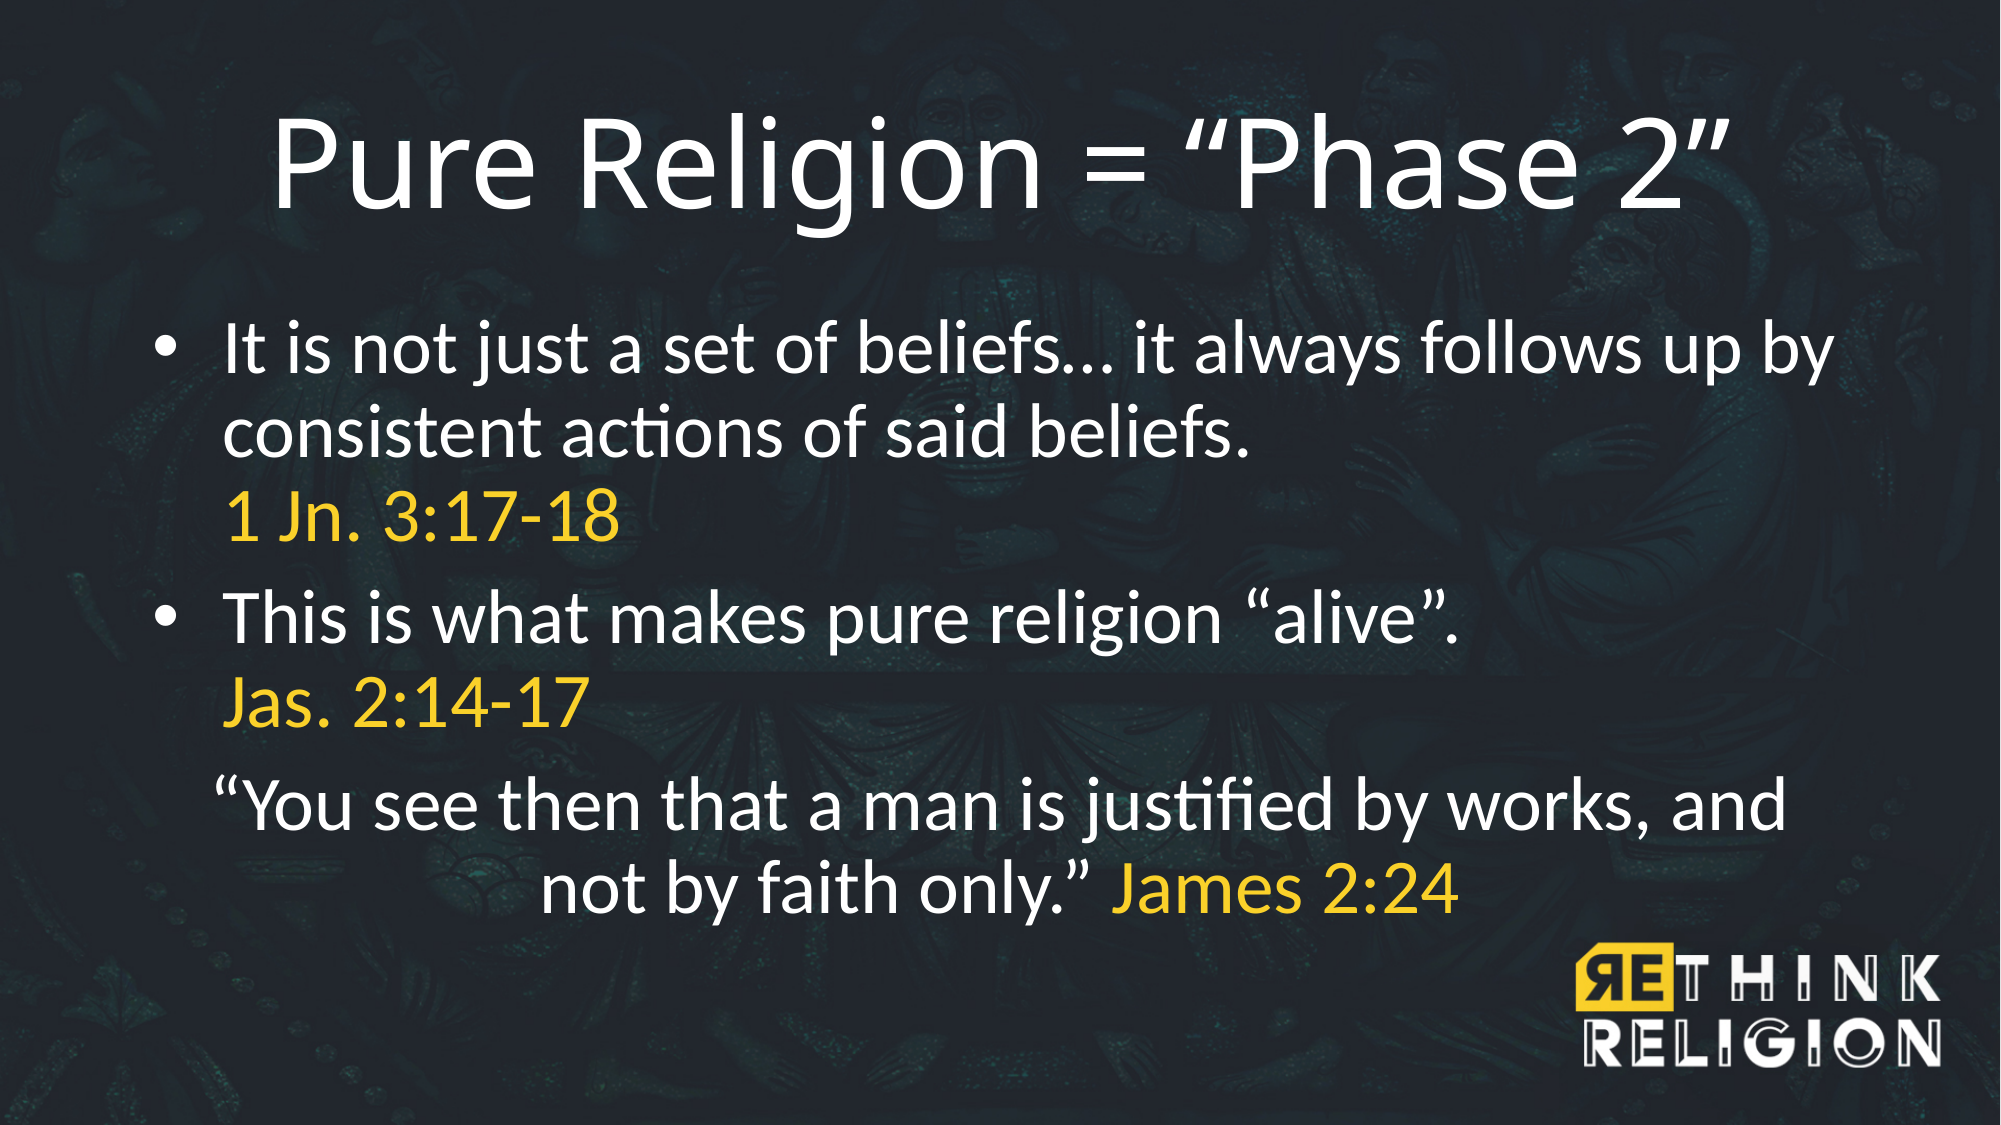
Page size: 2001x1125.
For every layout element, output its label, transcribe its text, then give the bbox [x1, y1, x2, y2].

picture [0, 0, 2001, 1125]
list It is not just a set of beliefs… it always follows up by consistent actions of said beliefs. 1 Jn. 3:17-18 This is what makes pure religion “alive”. Jas. 2:14-17 “You see then that a man is justified by works, and not by faith only.” James 2:24 [137, 299, 1863, 944]
title Pure Religion = “Phase 2” [137, 59, 1863, 278]
